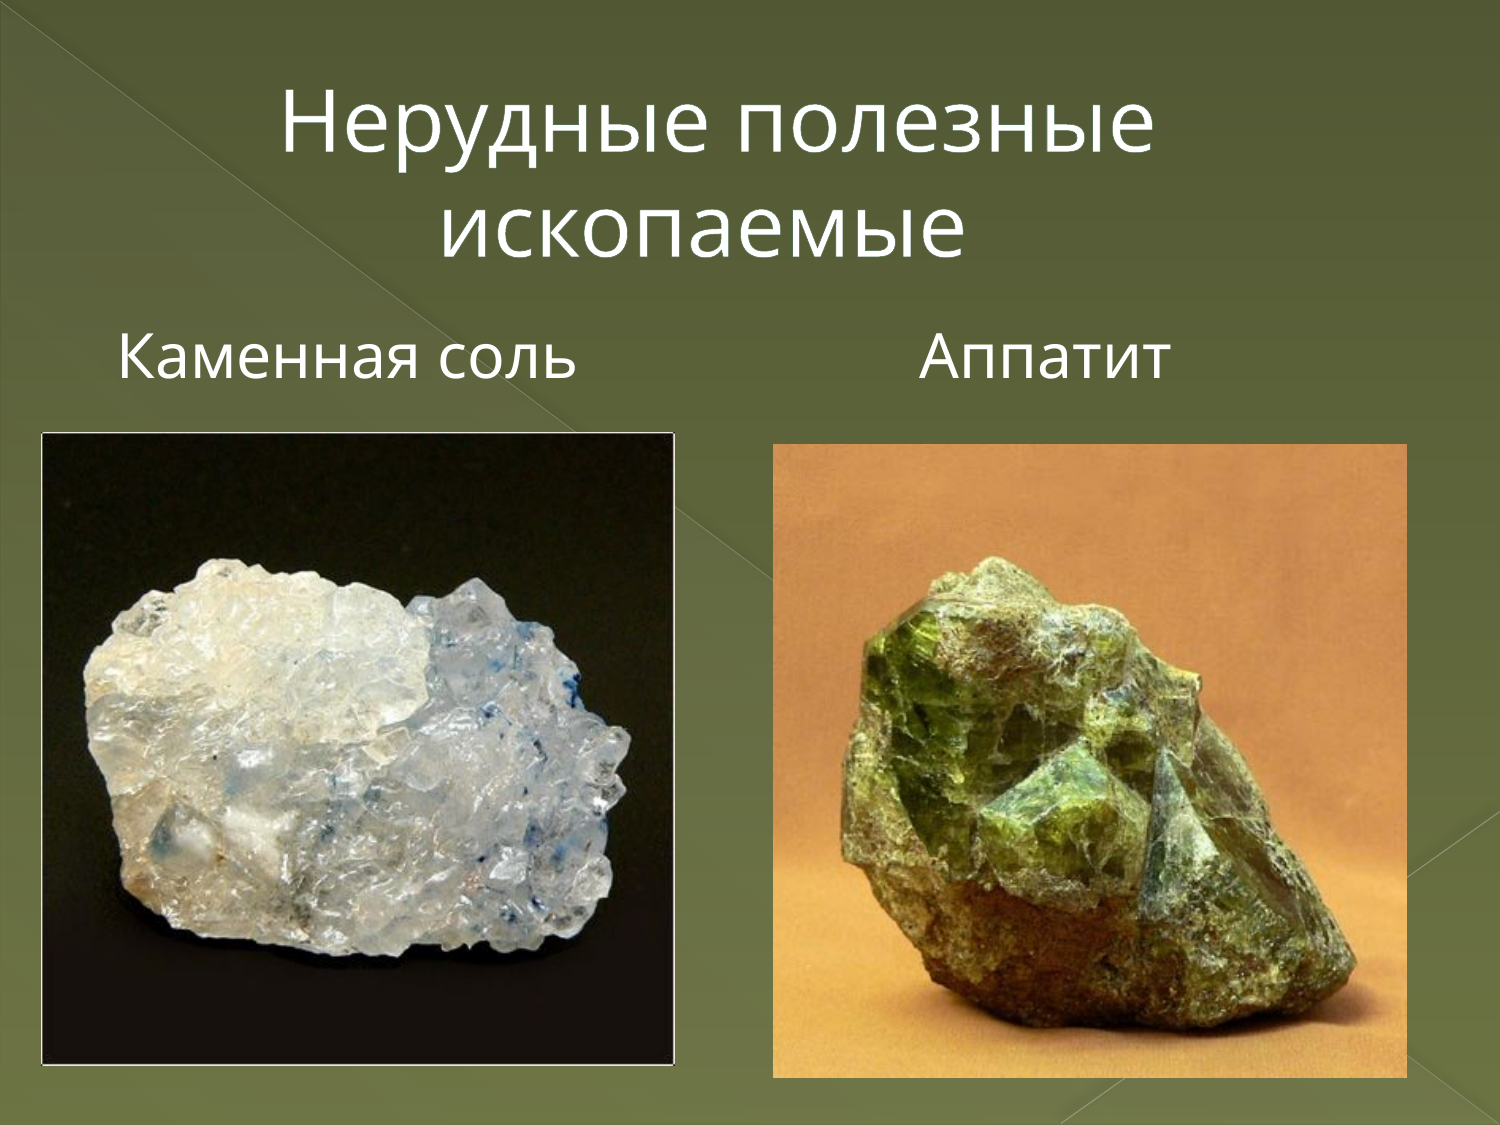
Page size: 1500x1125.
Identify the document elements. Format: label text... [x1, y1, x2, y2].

picture [40, 432, 675, 1066]
title Нерудные полезные ископаемые [183, 54, 1500, 284]
picture [773, 444, 1407, 1078]
list Каменная соль Аппатит [75, 308, 1425, 1059]
